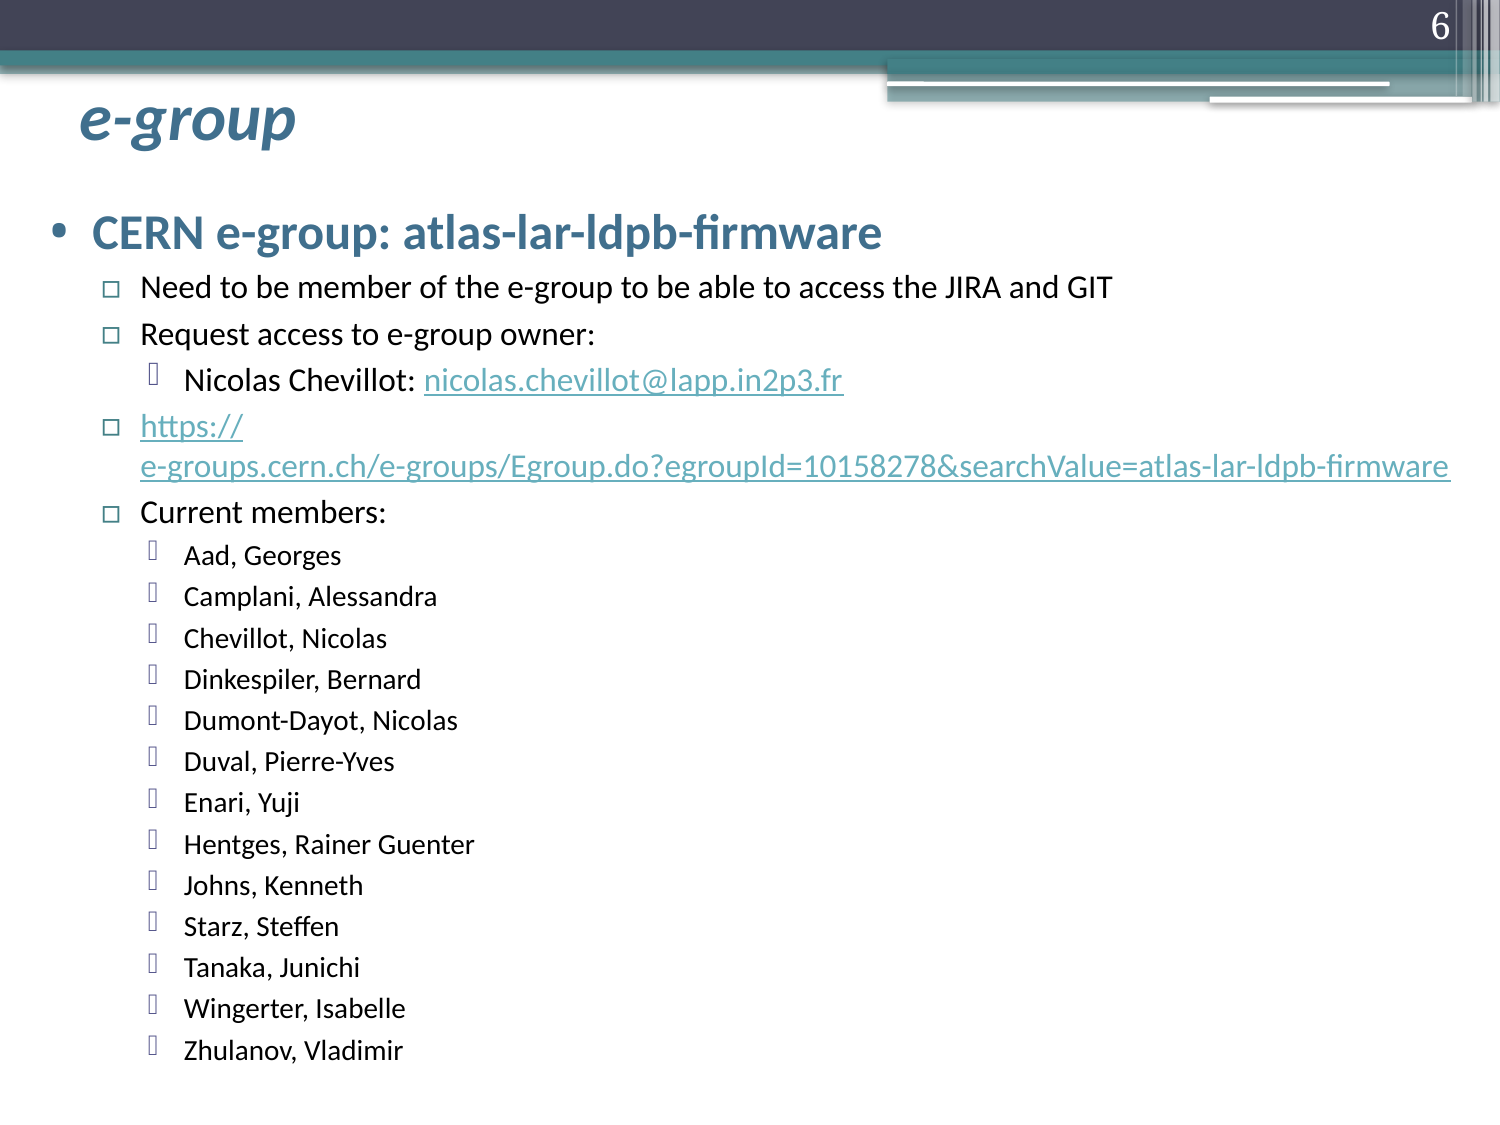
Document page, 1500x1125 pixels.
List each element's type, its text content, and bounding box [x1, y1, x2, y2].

title e-group [64, 78, 1415, 149]
slide_number 6 [1341, 0, 1466, 61]
list CERN e-group: atlas-lar-ldpb-firmware Need to be member of the e-group to be able to access the JIRA and GIT Request access to e-group owner: Nicolas Chevillot: nicolas.chevillot@lapp.in2p3.fr https://e-groups.cern.ch/e-groups/Egroup.do?egroupId=10158278&searchValue=atlas-lar-ldpb-firmware Current members: Aad, Georges Camplani, Alessandra Chevillot, Nicolas Dinkespiler, Bernard Dumont-Dayot, Nicolas Duval, Pierre-Yves Enari, Yuji Hentges, Rainer Guenter Johns, Kenneth Starz, Steffen Tanaka, Junichi Wingerter, Isabelle Zhulanov, Vladimir [17, 191, 1466, 1125]
